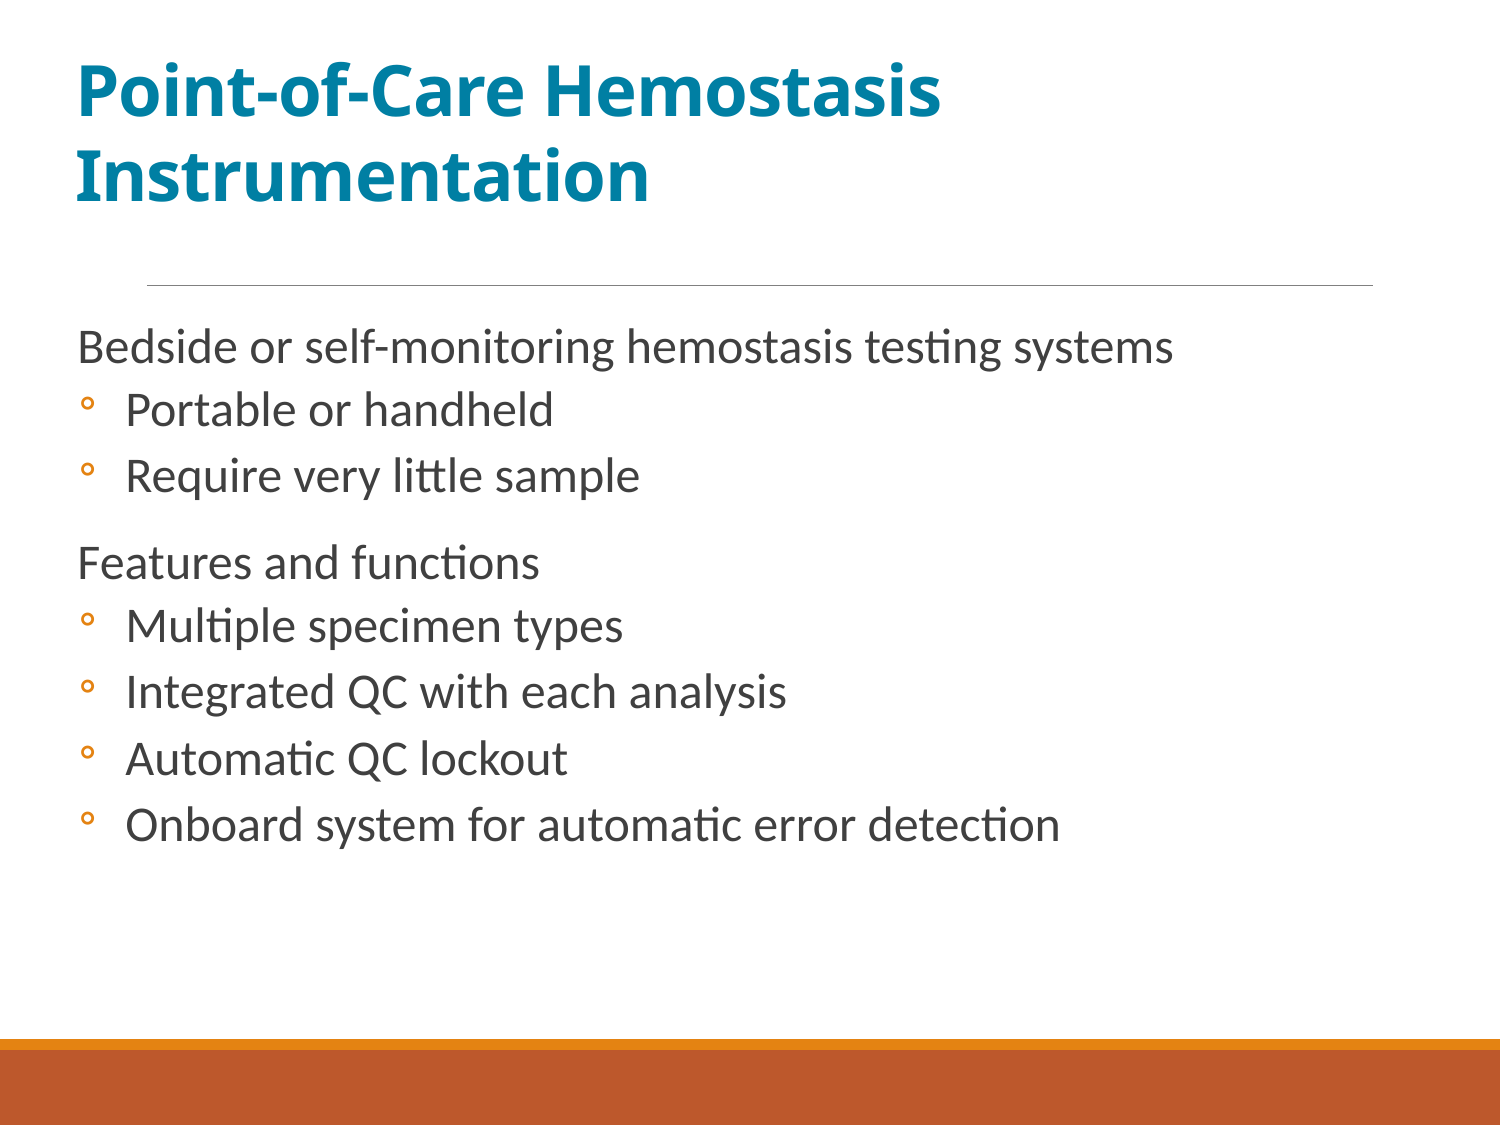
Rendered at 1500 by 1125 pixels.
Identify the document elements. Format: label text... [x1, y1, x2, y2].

list Bedside or self-monitoring hemostasis testing systems Portable or handheld Require very little sample Features and functions Multiple specimen types Integrated Q C with each analysis Automatic Q C lockout Onboard system for automatic error detection [62, 320, 1413, 1048]
title Point-of-Care Hemostasis Instrumentation [75, 35, 1425, 216]
